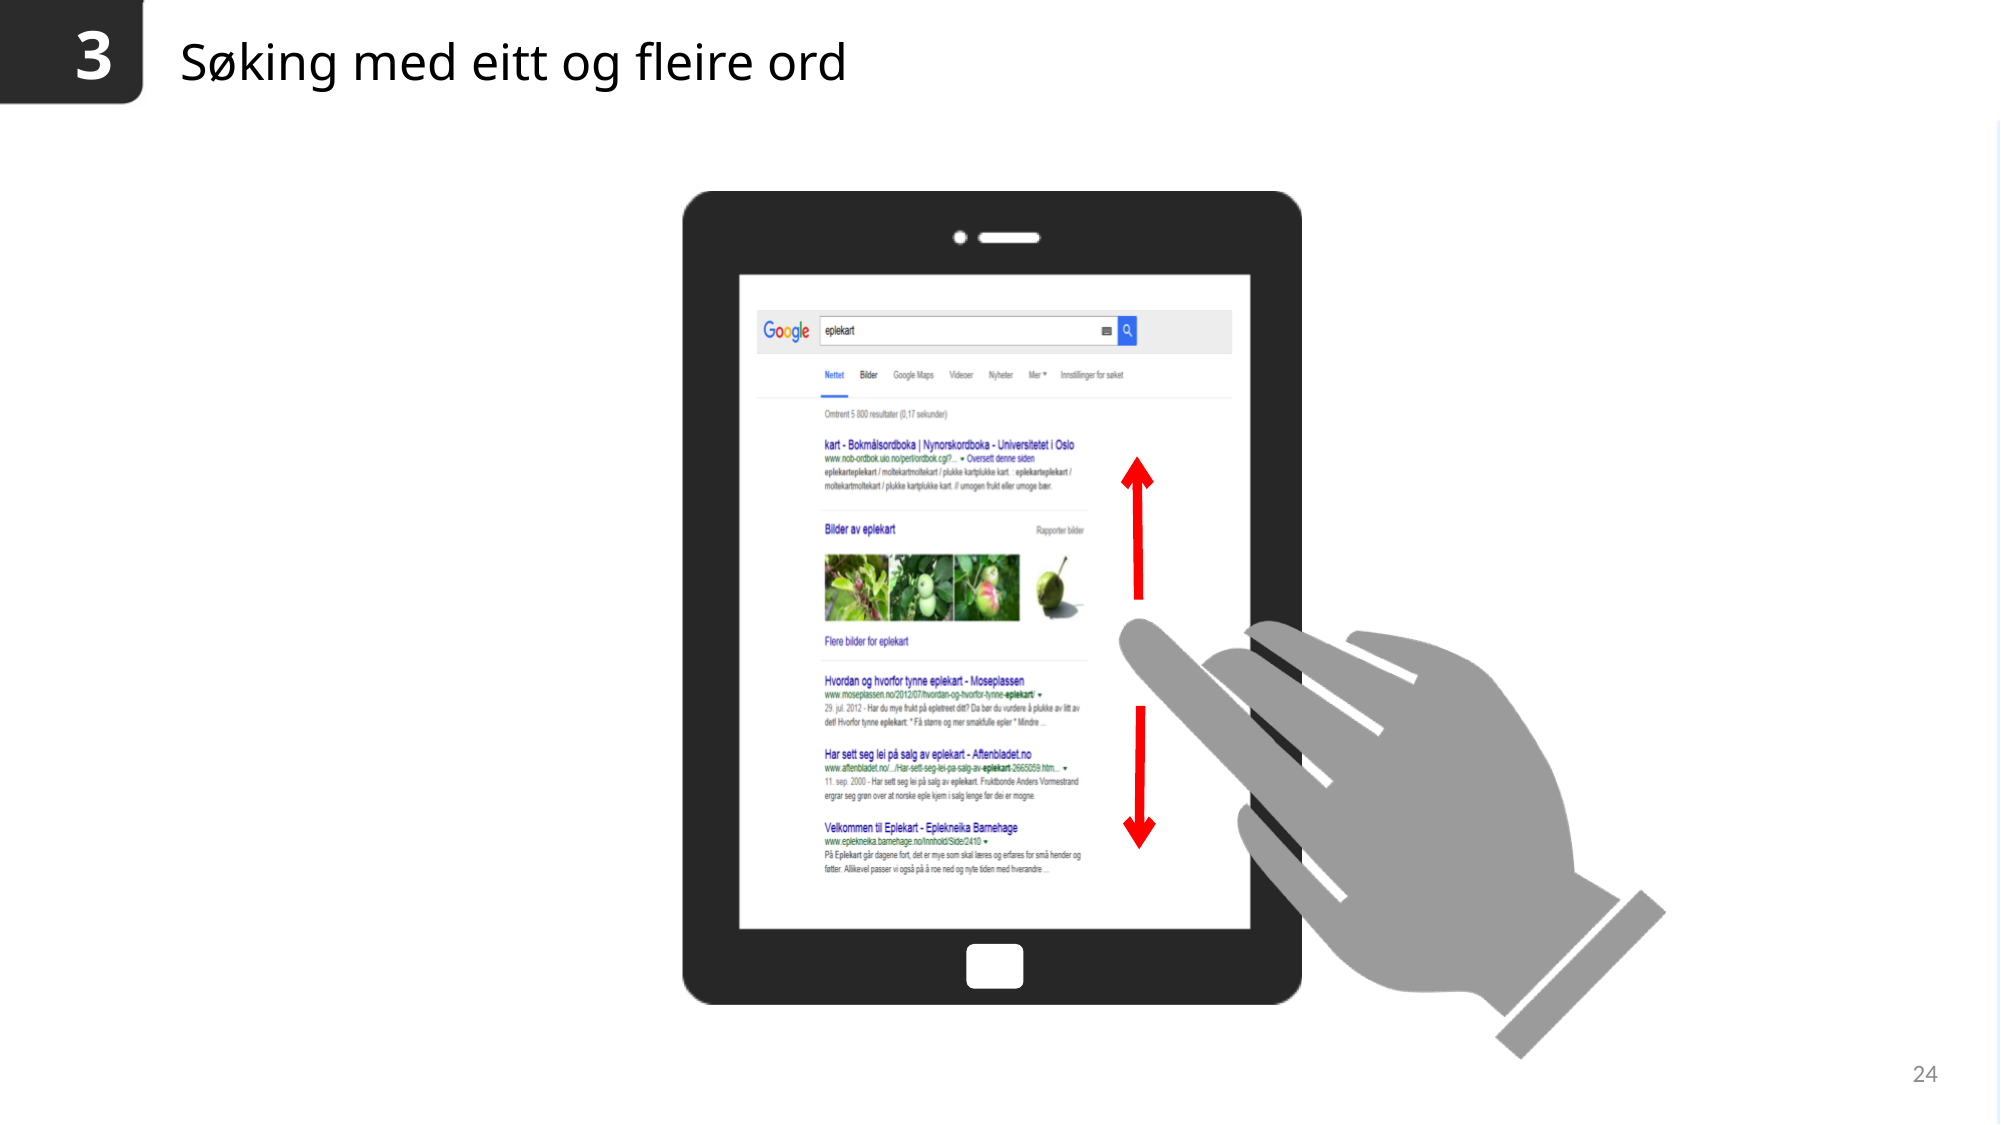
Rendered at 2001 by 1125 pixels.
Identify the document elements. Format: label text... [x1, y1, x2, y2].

title Søking med eitt og fleire ord [188, 34, 1864, 95]
text_box 3 [60, 20, 188, 95]
slide_number 24 [1735, 1042, 1954, 1103]
picture [0, 0, 2000, 1125]
